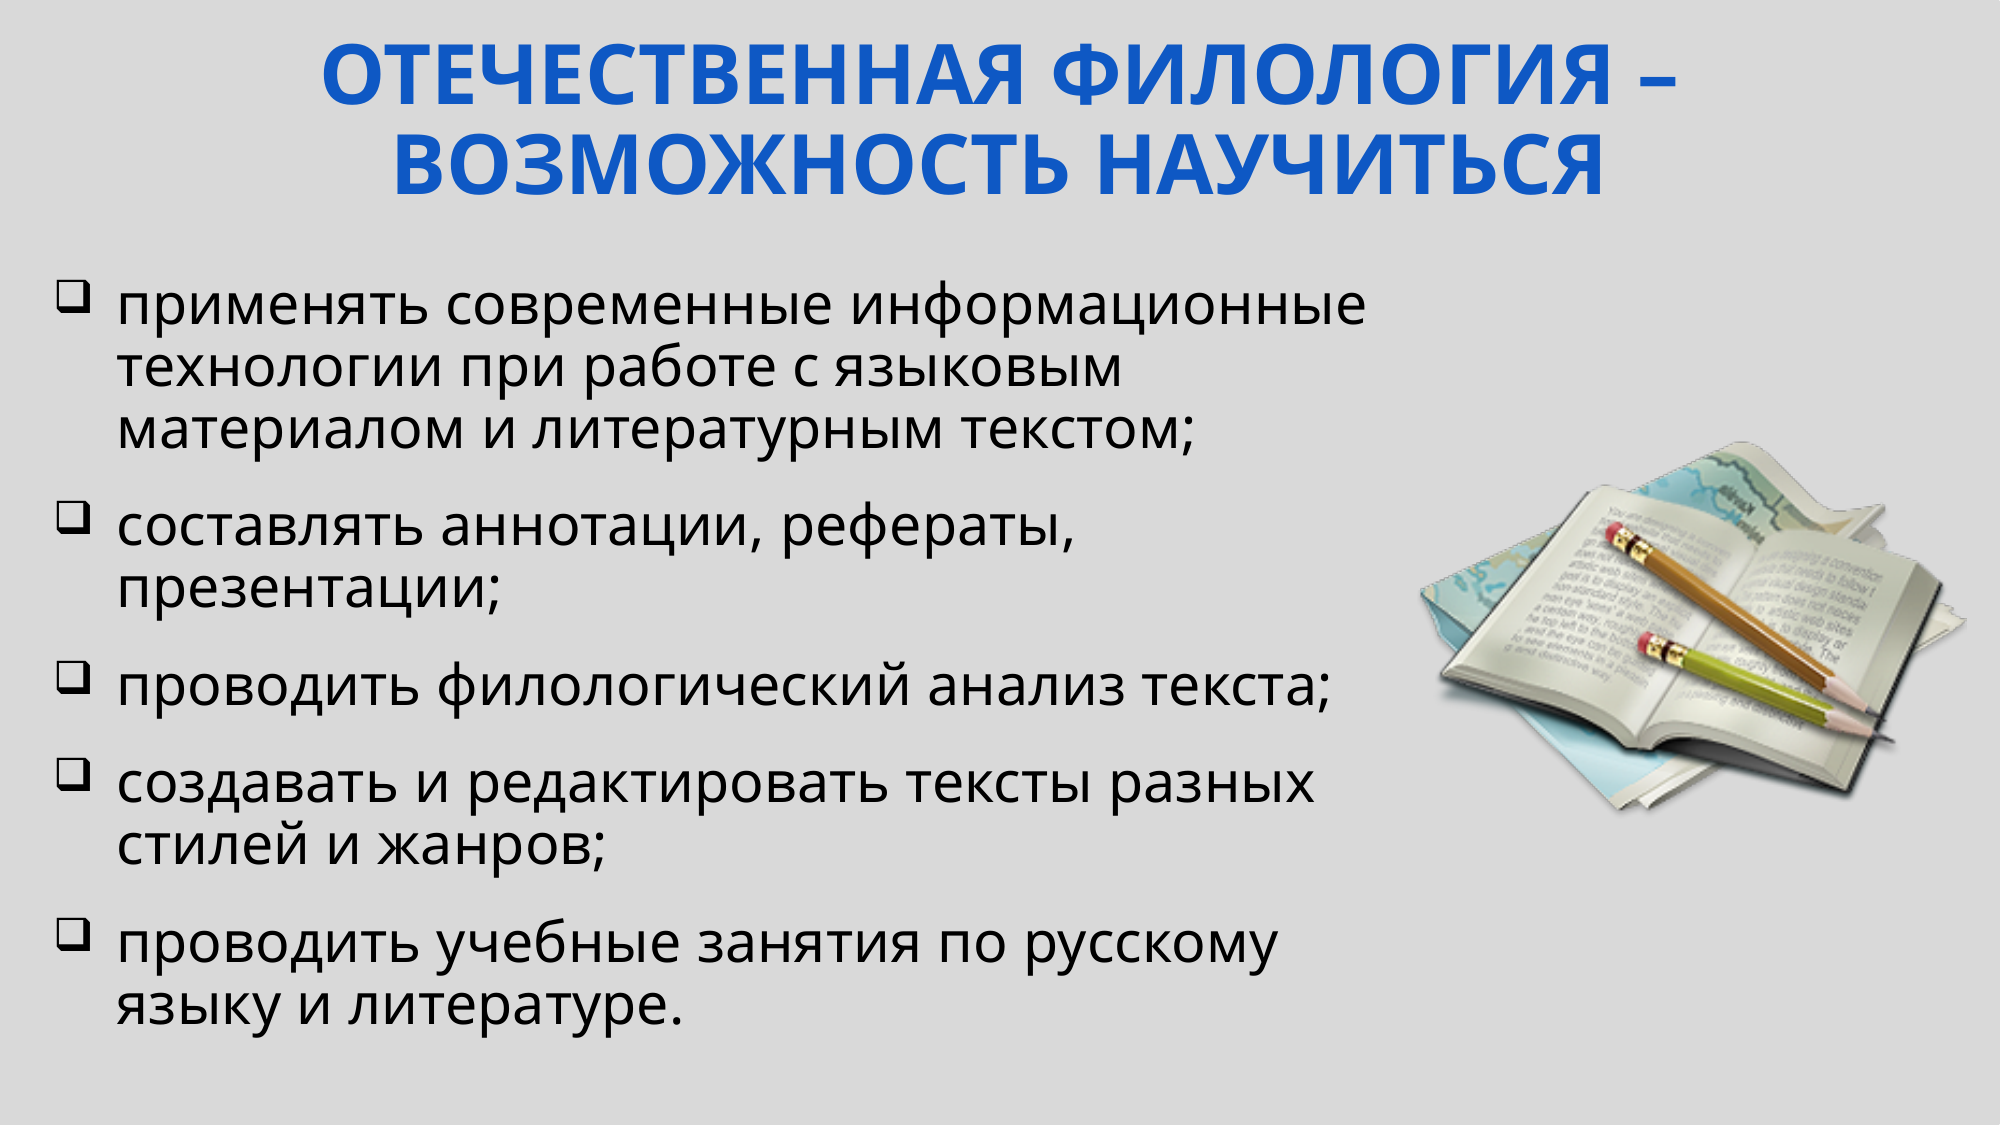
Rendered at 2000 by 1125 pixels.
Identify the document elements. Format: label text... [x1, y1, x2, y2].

picture [1417, 432, 1967, 830]
title Отечественная филология – возможность научиться [42, 54, 1957, 220]
list применять современные информационные технологии при работе с языковым материалом и литературным текстом; составлять аннотации, рефераты, презентации; проводить филологический анализ текста; создавать и редактировать тексты разных стилей и жанров; проводить учебные занятия по русскому языку и литературе. [31, 267, 1414, 1094]
